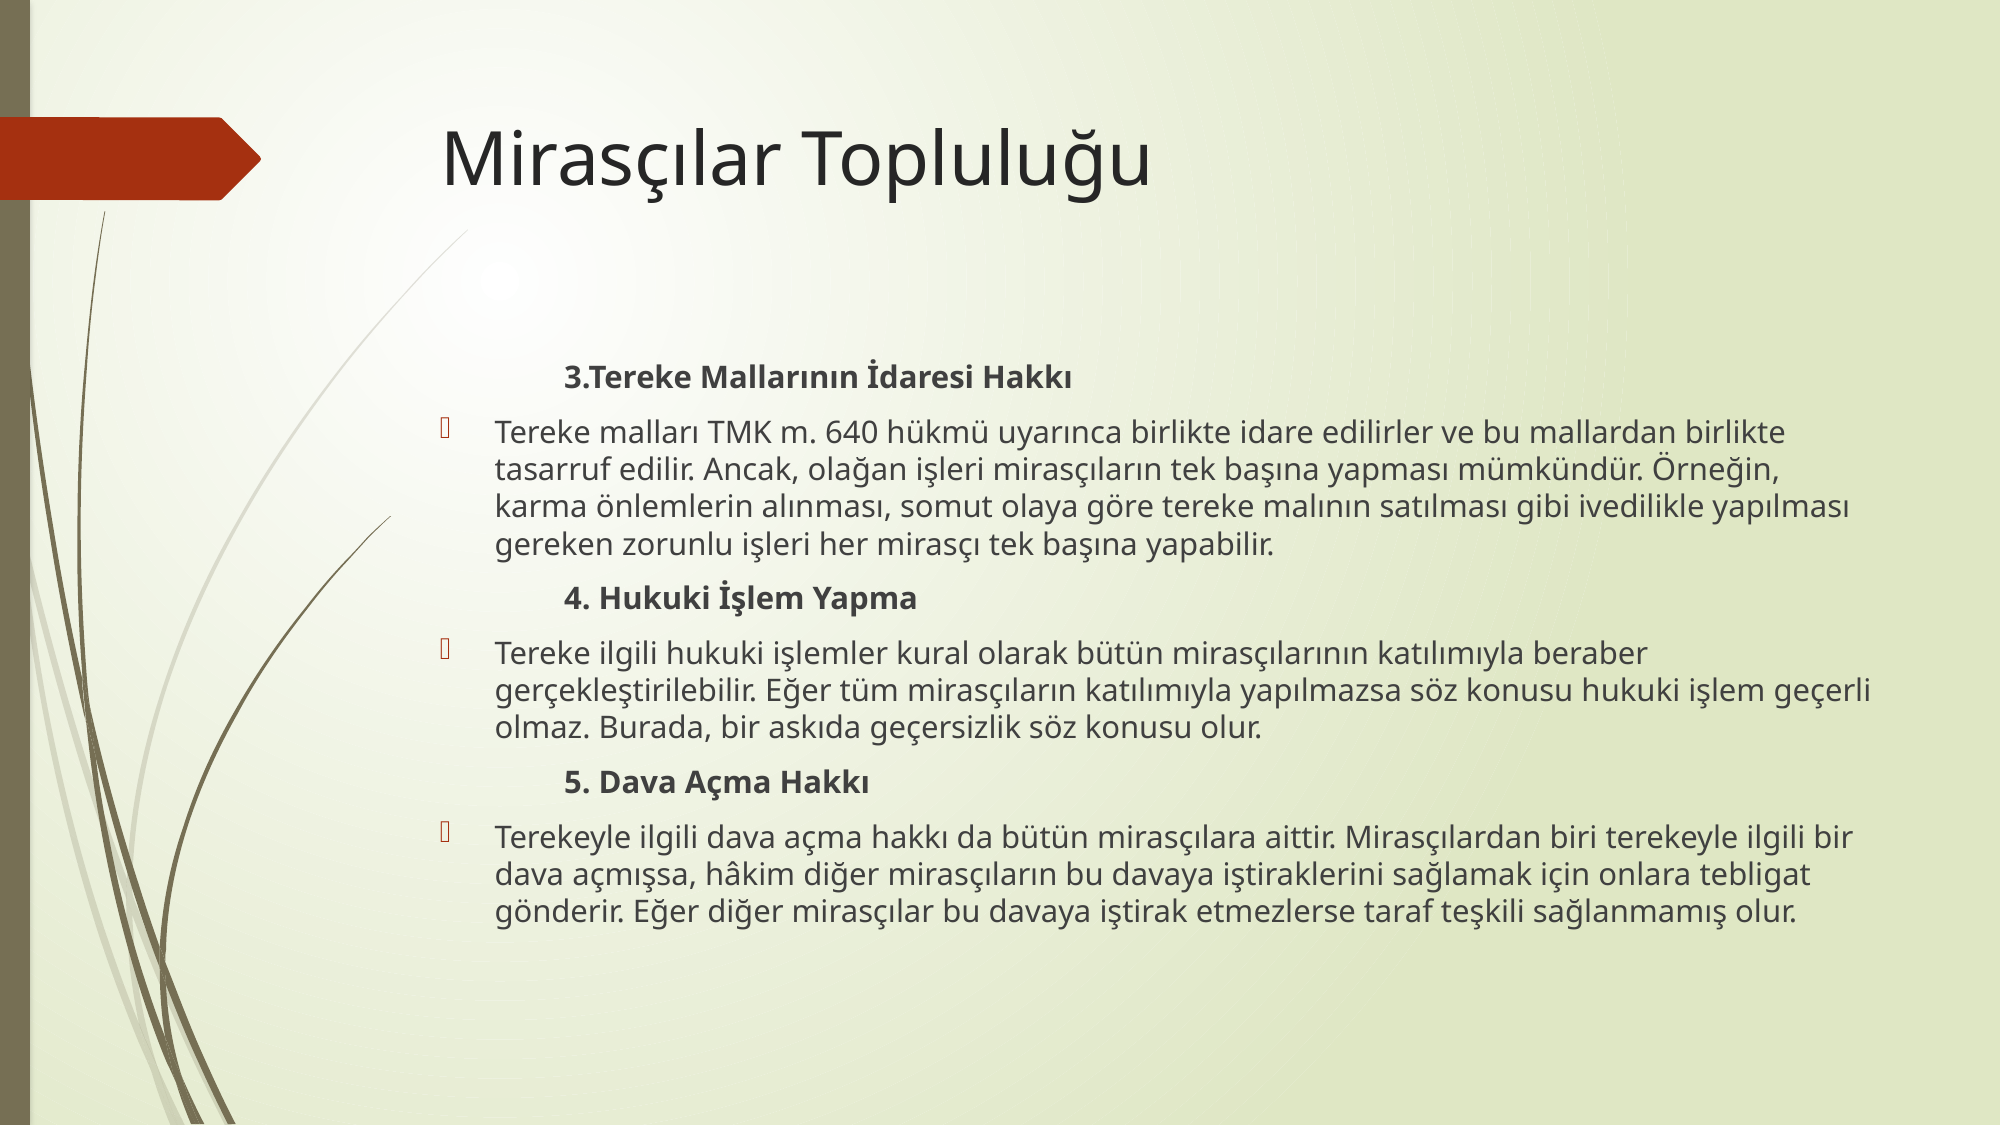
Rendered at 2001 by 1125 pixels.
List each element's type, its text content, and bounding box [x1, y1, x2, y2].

title Mirasçılar Topluluğu [425, 102, 1888, 313]
list 3.Tereke Mallarının İdaresi Hakkı Tereke malları TMK m. 640 hükmü uyarınca birlikte idare edilirler ve bu mallardan birlikte tasarruf edilir. Ancak, olağan işleri mirasçıların tek başına yapması mümkündür. Örneğin, karma önlemlerin alınması, somut olaya göre tereke malının satılması gibi ivedilikle yapılması gereken zorunlu işleri her mirasçı tek başına yapabilir. 4. Hukuki İşlem Yapma Tereke ilgili hukuki işlemler kural olarak bütün mirasçılarının katılımıyla beraber gerçekleştirilebilir. Eğer tüm mirasçıların katılımıyla yapılmazsa söz konusu hukuki işlem geçerli olmaz. Burada, bir askıda geçersizlik söz konusu olur. 5. Dava Açma Hakkı Terekeyle ilgili dava açma hakkı da bütün mirasçılara aittir. Mirasçılardan biri terekeyle ilgili bir dava açmışsa, hâkim diğer mirasçıların bu davaya iştiraklerini sağlamak için onlara tebligat gönderir. Eğer diğer mirasçılar bu davaya iştirak etmezlerse taraf teşkili sağlanmamış olur. [424, 350, 1888, 970]
